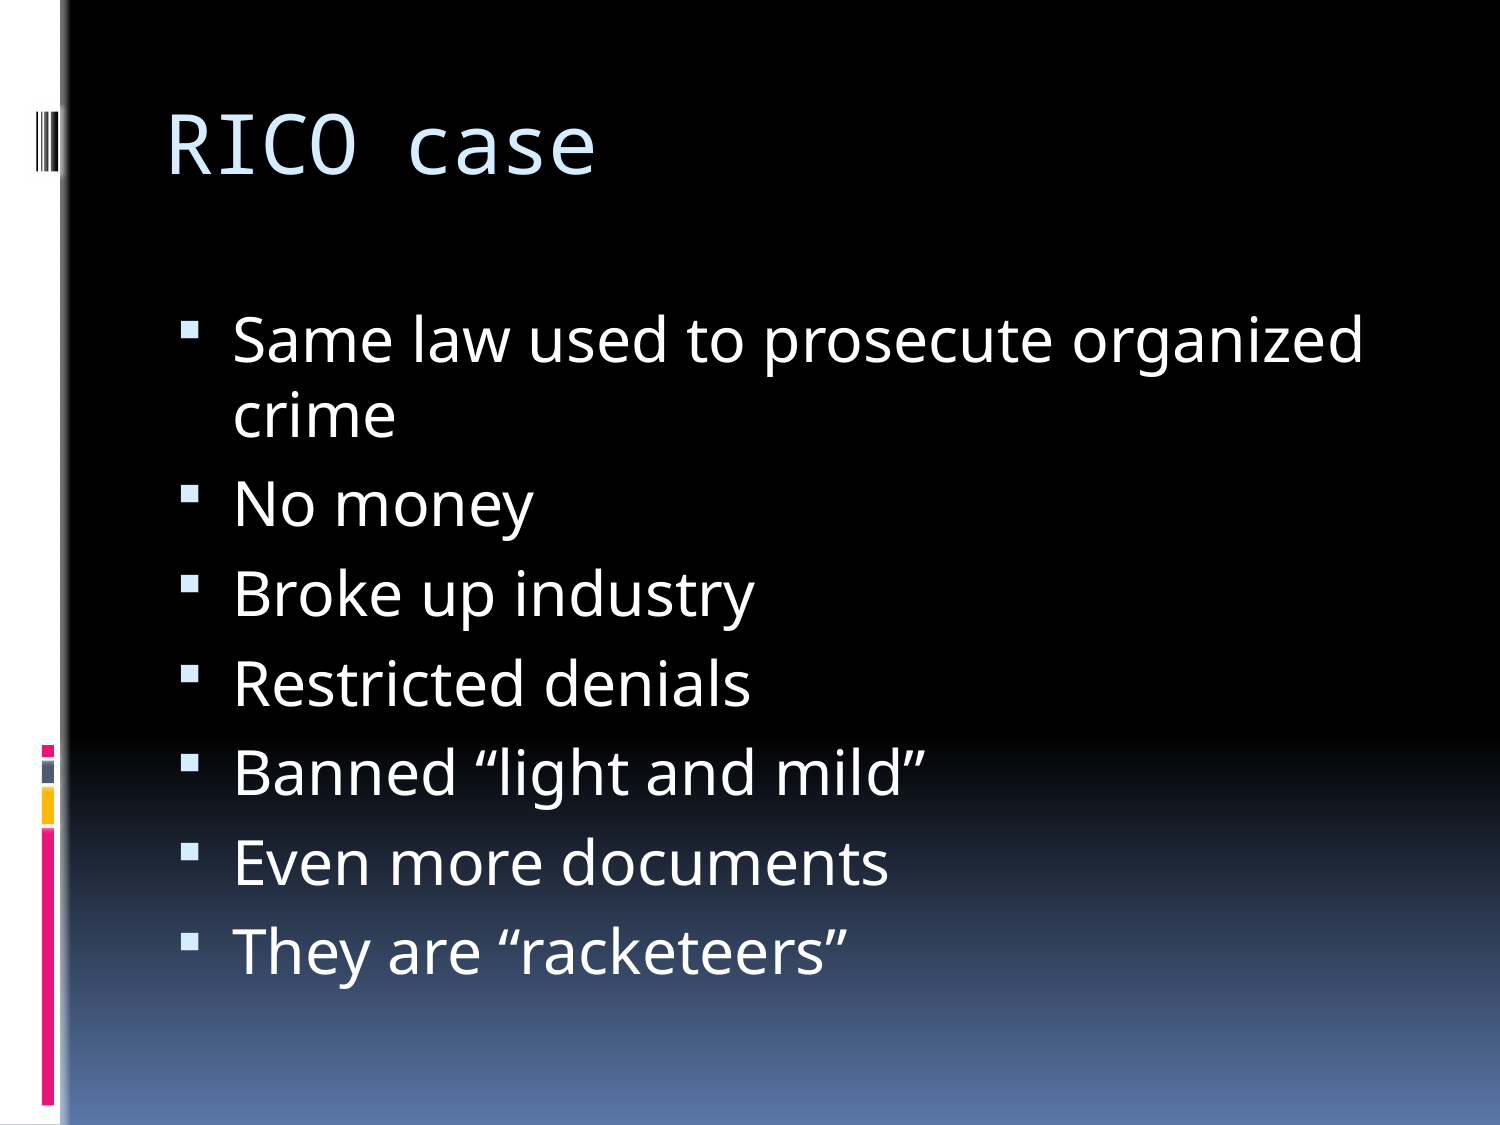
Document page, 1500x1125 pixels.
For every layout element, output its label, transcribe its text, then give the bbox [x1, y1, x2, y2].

list Same law used to prosecute organized crime No money Broke up industry Restricted denials Banned “light and mild” Even more documents They are “racketeers” [150, 292, 1425, 1043]
title RICO case [150, 83, 1425, 234]
